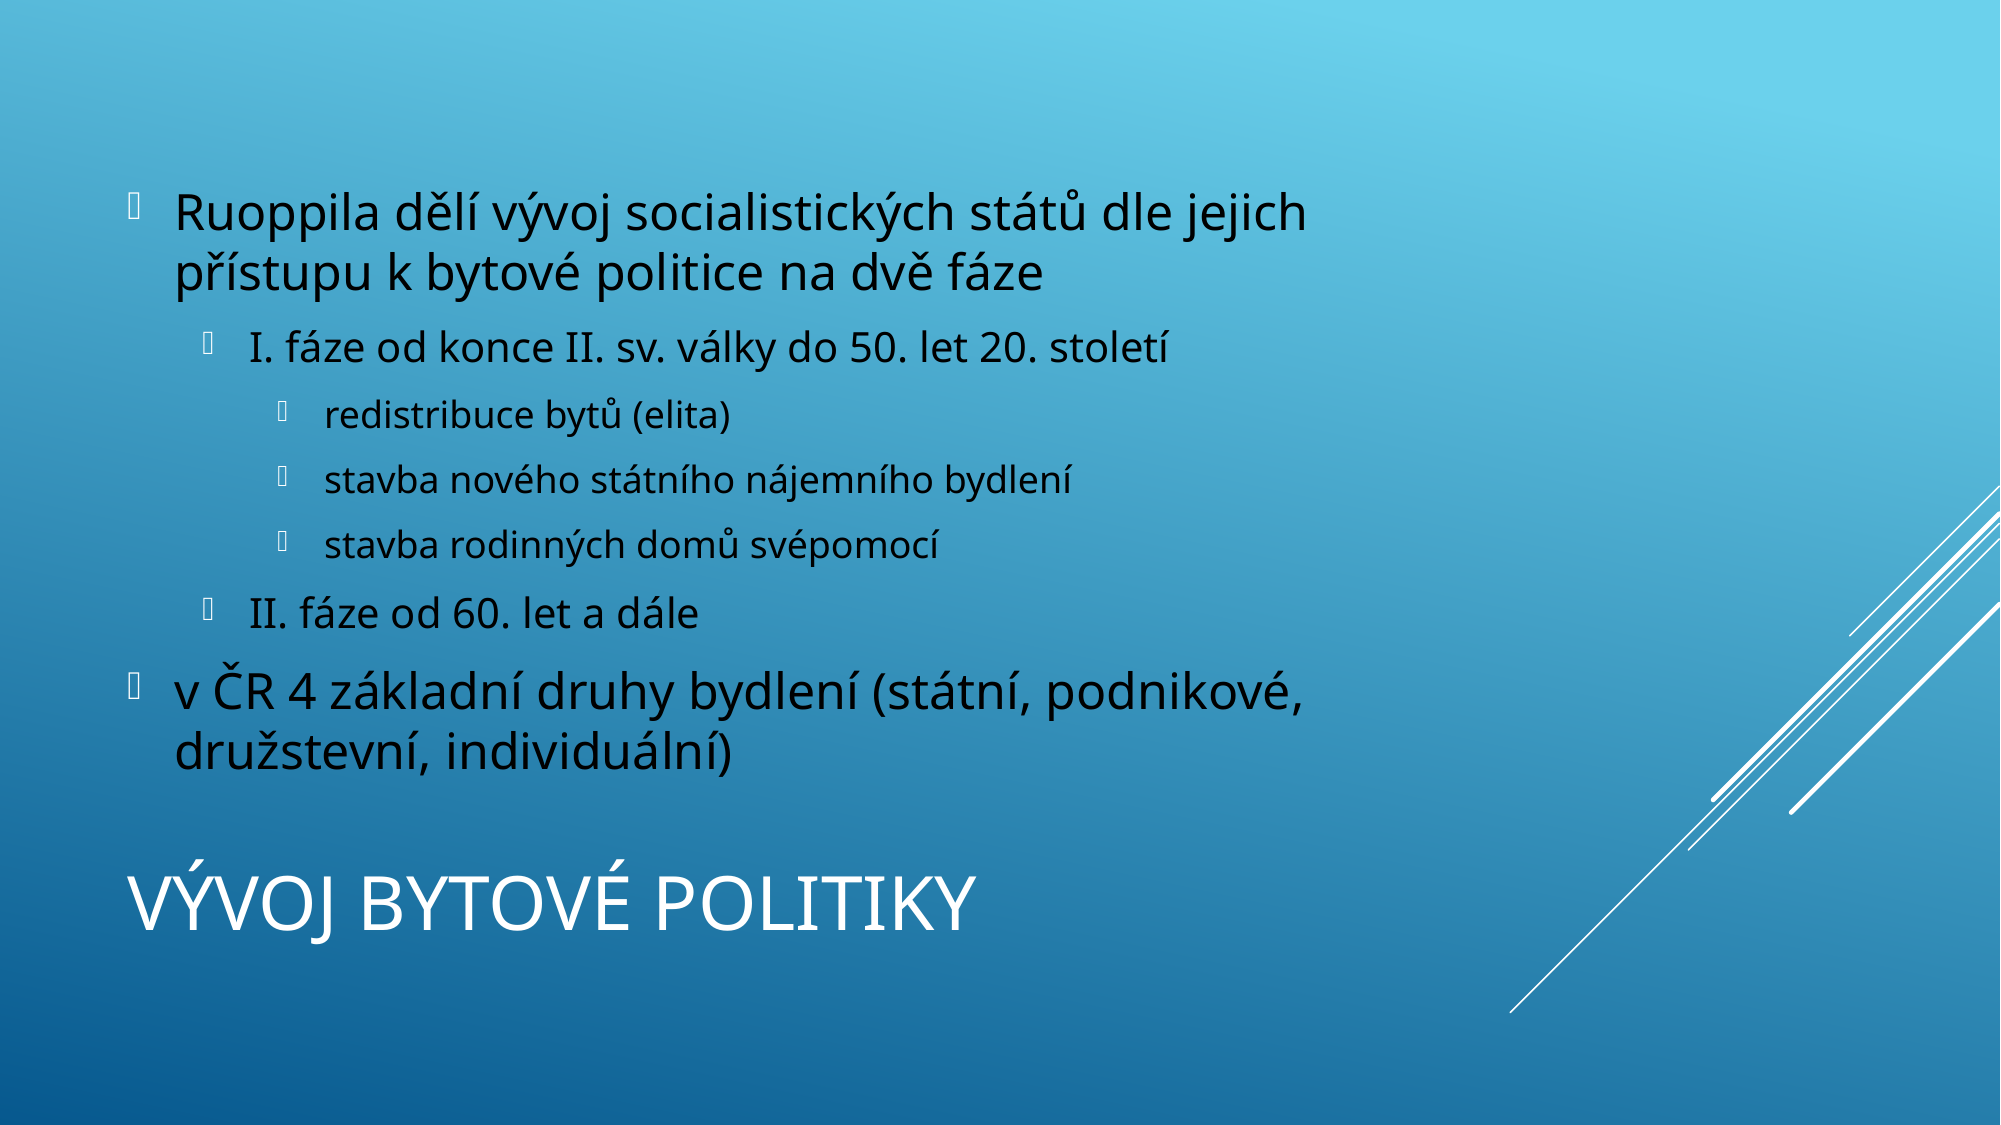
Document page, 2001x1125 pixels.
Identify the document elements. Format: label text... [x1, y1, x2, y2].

title Vývoj bytové politiky [112, 777, 1513, 1024]
list Ruoppila dělí vývoj socialistických států dle jejich přístupu k bytové politice na dvě fáze I. fáze od konce II. sv. války do 50. let 20. století redistribuce bytů (elita) stavba nového státního nájemního bydlení stavba rodinných domů svépomocí II. fáze od 60. let a dále v ČR 4 základní druhy bydlení (státní, podnikové, družstevní, individuální) [112, 183, 1513, 777]
